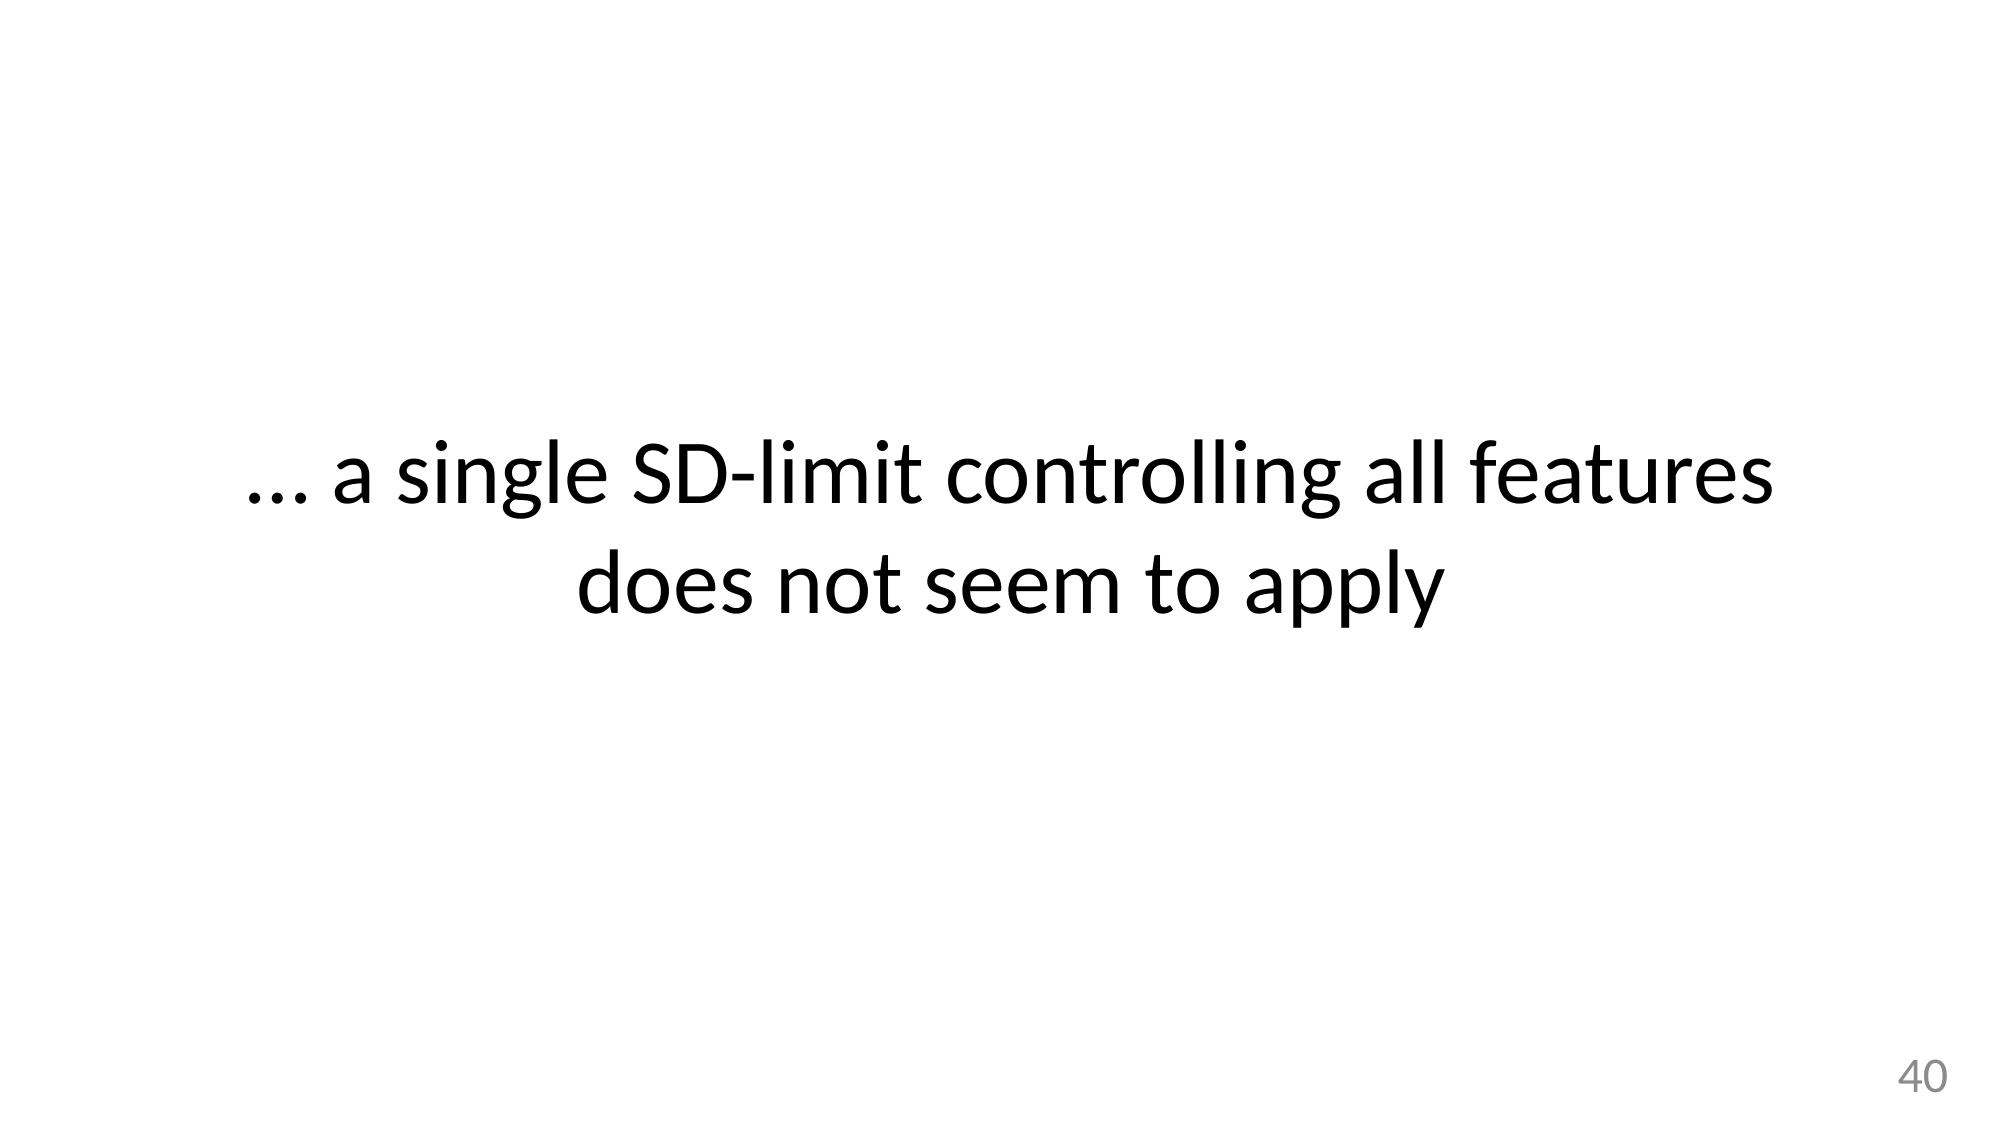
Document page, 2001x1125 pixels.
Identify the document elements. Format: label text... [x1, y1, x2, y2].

slide_number 40 [1513, 1042, 1964, 1103]
text_box … a single SD-limit controlling all features does not seem to apply [226, 404, 1799, 640]
